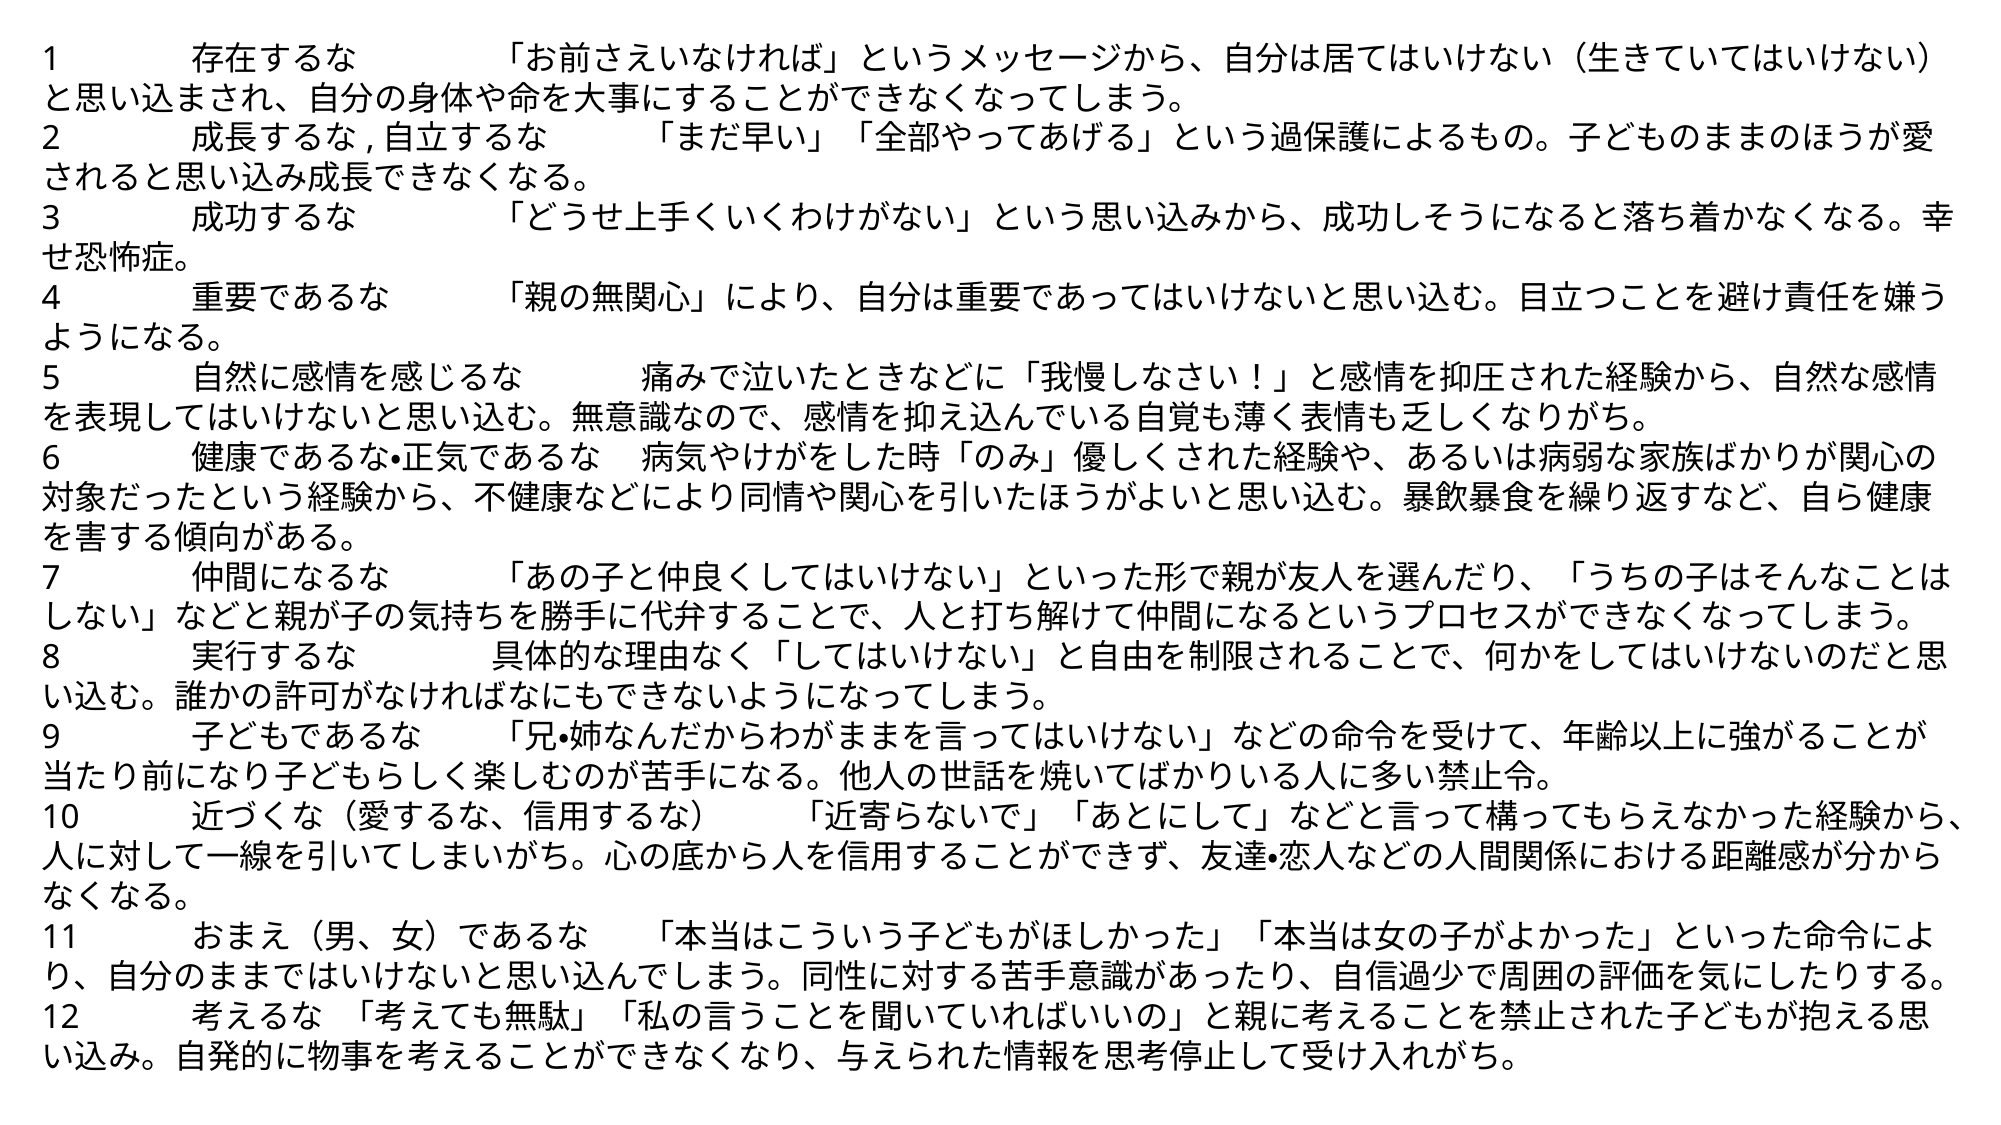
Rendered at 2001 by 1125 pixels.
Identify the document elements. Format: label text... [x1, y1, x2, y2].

text_box 1 存在するな 「お前さえいなければ」というメッセージから、自分は居てはいけない（生きていてはいけない）と思い込まされ、自分の身体や命を大事にすることができなくなってしまう。 2 成長するな,自立するな 「まだ早い」「全部やってあげる」という過保護によるもの。子どものままのほうが愛されると思い込み成長できなくなる。 3 成功するな 「どうせ上手くいくわけがない」という思い込みから、成功しそうになると落ち着かなくなる。幸せ恐怖症。 4 重要であるな 「親の無関心」により、自分は重要であってはいけないと思い込む。目立つことを避け責任を嫌うようになる。 5 自然に感情を感じるな 痛みで泣いたときなどに「我慢しなさい！」と感情を抑圧された経験から、自然な感情を表現してはいけないと思い込む。無意識なので、感情を抑え込んでいる自覚も薄く表情も乏しくなりがち。 6 健康であるな・正気であるな 病気やけがをした時「のみ」優しくされた経験や、あるいは病弱な家族ばかりが関心の対象だったという経験から、不健康などにより同情や関心を引いたほうがよいと思い込む。暴飲暴食を繰り返すなど、自ら健康を害する傾向がある。 7 仲間になるな 「あの子と仲良くしてはいけない」といった形で親が友人を選んだり、「うちの子はそんなことはしない」などと親が子の気持ちを勝手に代弁することで、人と打ち解けて仲間になるというプロセスができなくなってしまう。 8 実行するな 具体的な理由なく「してはいけない」と自由を制限されることで、何かをしてはいけないのだと思い込む。誰かの許可がなければなにもできないようになってしまう。 9 子どもであるな 「兄・姉なんだからわがままを言ってはいけない」などの命令を受けて、年齢以上に強がることが当たり前になり子どもらしく楽しむのが苦手になる。他人の世話を焼いてばかりいる人に多い禁止令。 10 近づくな（愛するな、信用するな） 「近寄らないで」「あとにして」などと言って構ってもらえなかった経験から、人に対して一線を引いてしまいがち。心の底から人を信用することができず、友達・恋人などの人間関係における距離感が分からなくなる。 11 おまえ（男、女）であるな 「本当はこういう子どもがほしかった」「本当は女の子がよかった」といった命令により、自分のままではいけないと思い込んでしまう。同性に対する苦手意識があったり、自信過少で周囲の評価を気にしたりする。 12 考えるな 「考えても無駄」「私の言うことを聞いていればいいの」と親に考えることを禁止された子どもが抱える思い込み。自発的に物事を考えることができなくなり、与えられた情報を思考停止して受け入れがち。 [26, 29, 1974, 1083]
